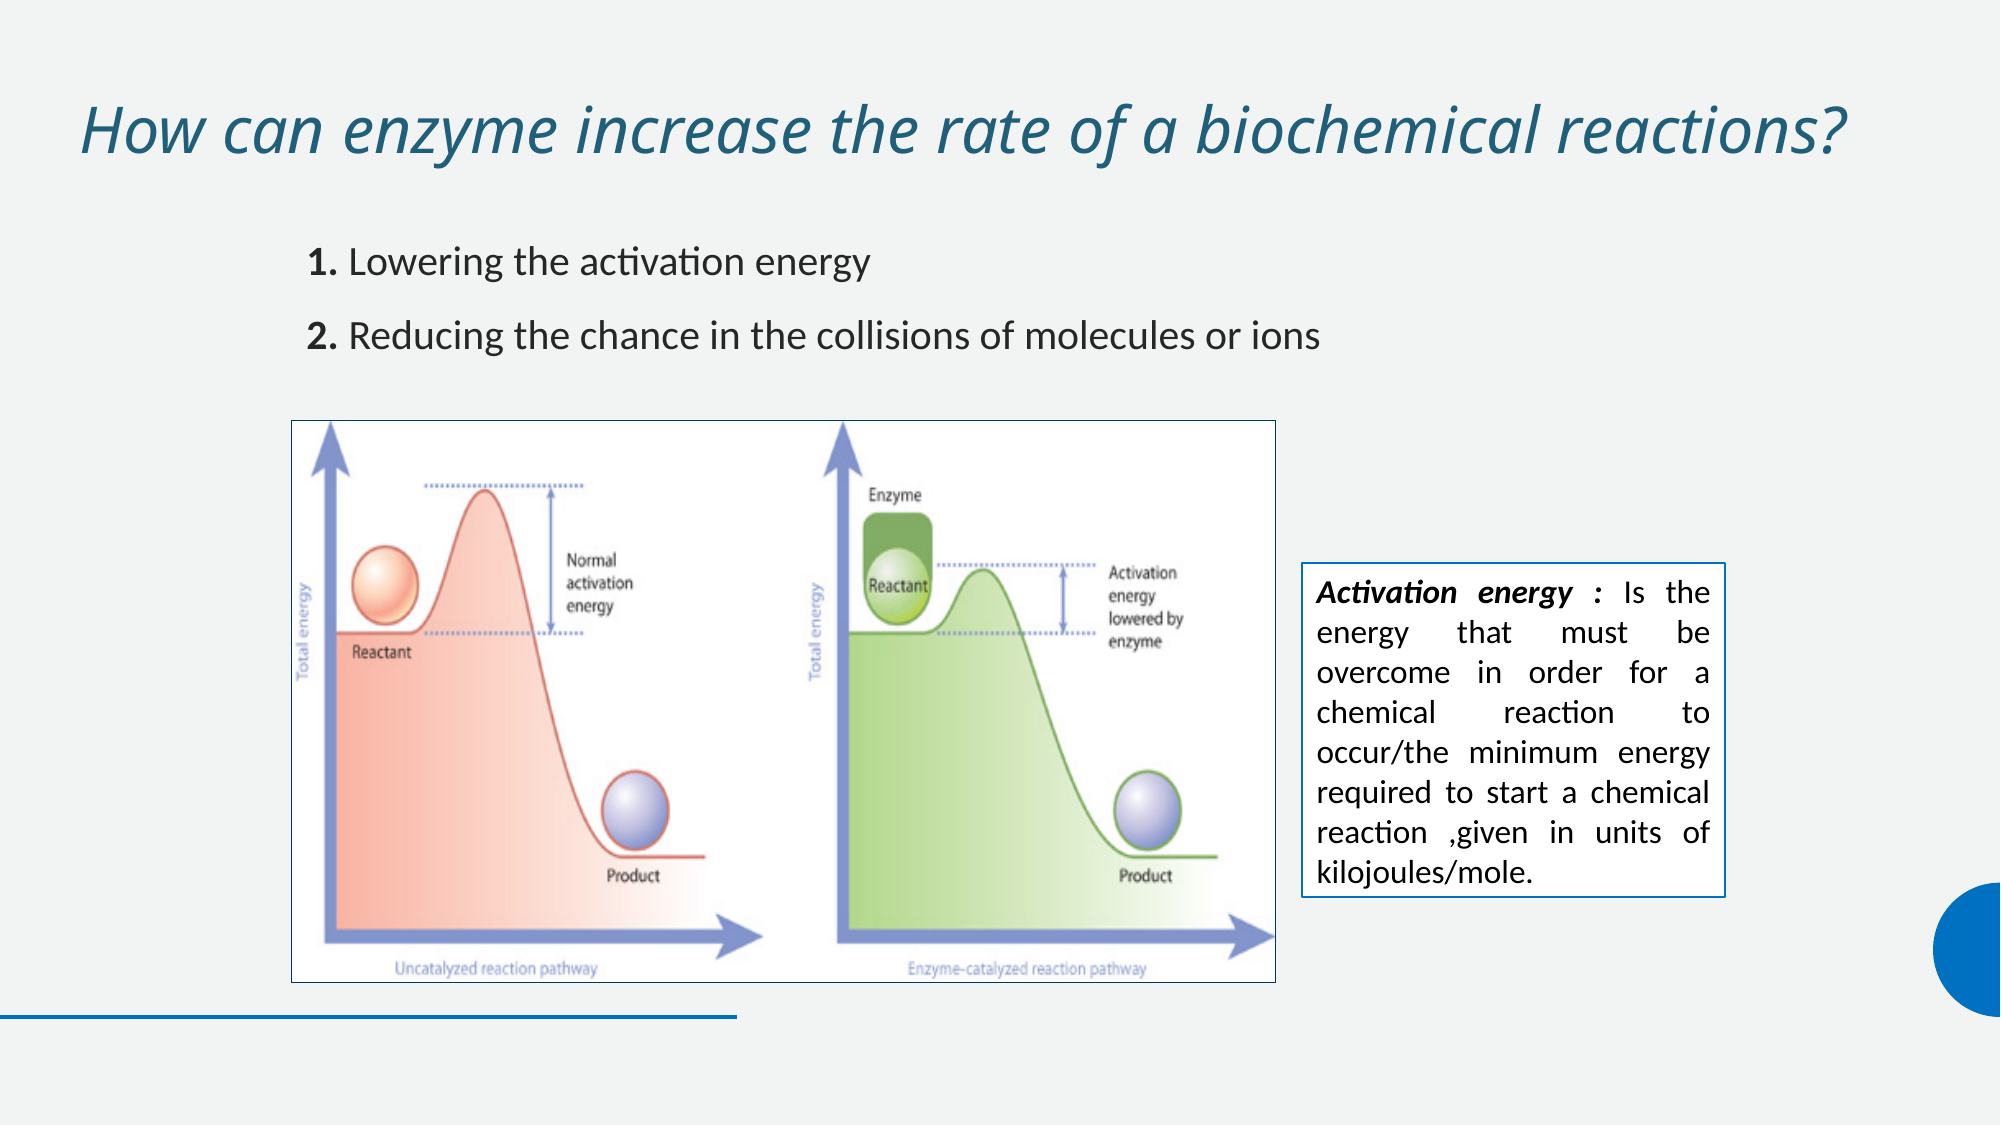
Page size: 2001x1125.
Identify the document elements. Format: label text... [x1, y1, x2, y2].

title How can enzyme increase the rate of a biochemical reactions? [0, 90, 1880, 291]
list 1. Lowering the activation energy 2. Reducing the chance in the collisions of molecules or ions [291, 219, 1693, 994]
text_box Activation energy : Is the energy that must be overcome in order for a chemical reaction to occur/the minimum energy required to start a chemical reaction ,given in units of kilojoules/mole. [1301, 562, 1726, 898]
picture [291, 420, 1276, 983]
